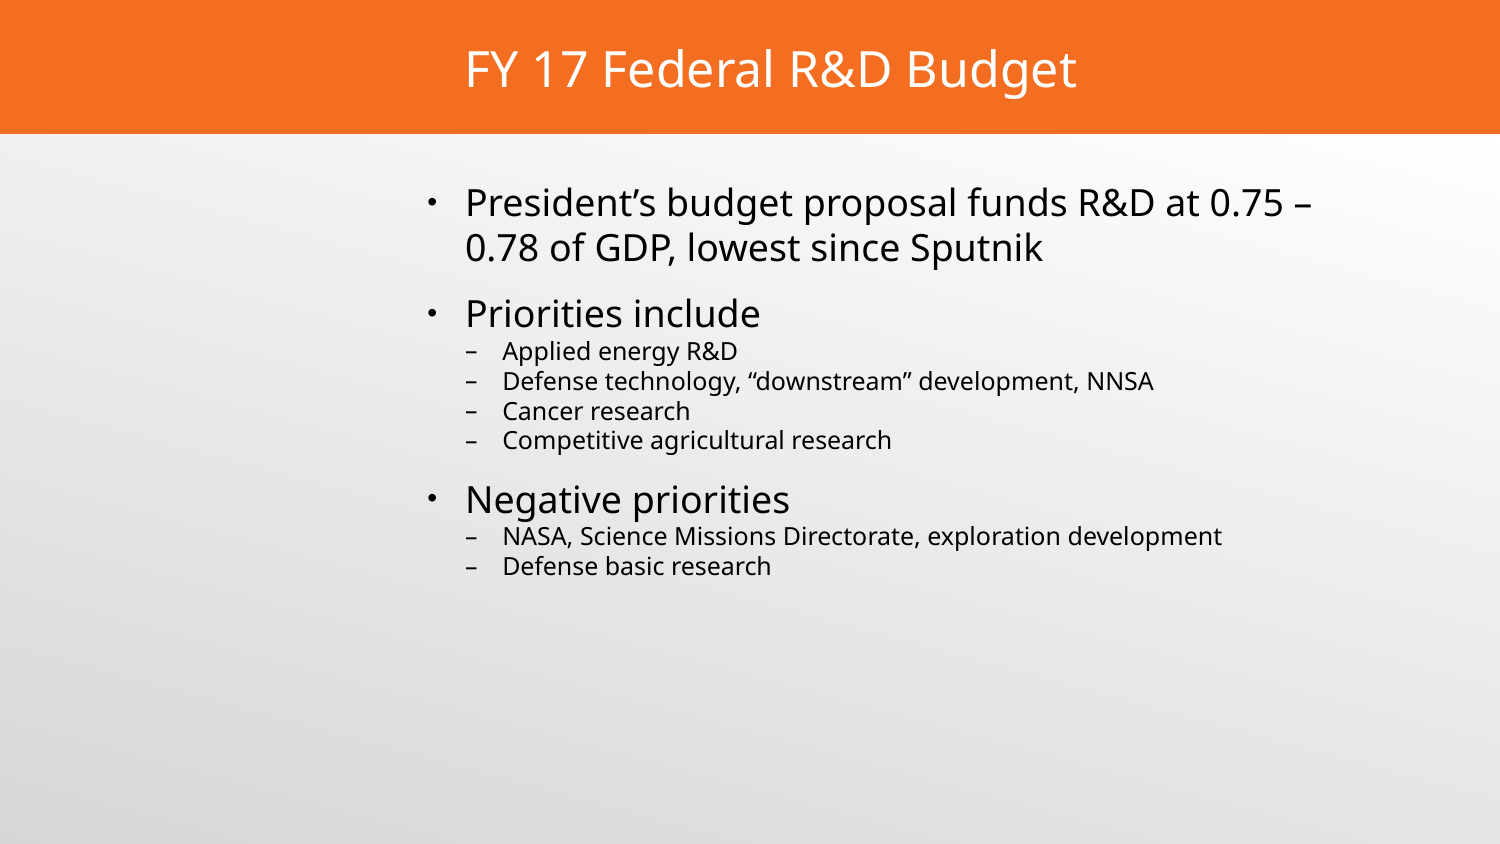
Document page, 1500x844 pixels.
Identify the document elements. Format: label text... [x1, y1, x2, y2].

title FY 17 Federal R&D Budget [450, 0, 1350, 135]
list President’s budget proposal funds R&D at 0.75 – 0.78 of GDP, lowest since Sputnik Priorities include Applied energy R&D Defense technology, “downstream” development, NNSA Cancer research Competitive agricultural research Negative priorities NASA, Science Missions Directorate, exploration development Defense basic research [412, 171, 1350, 754]
